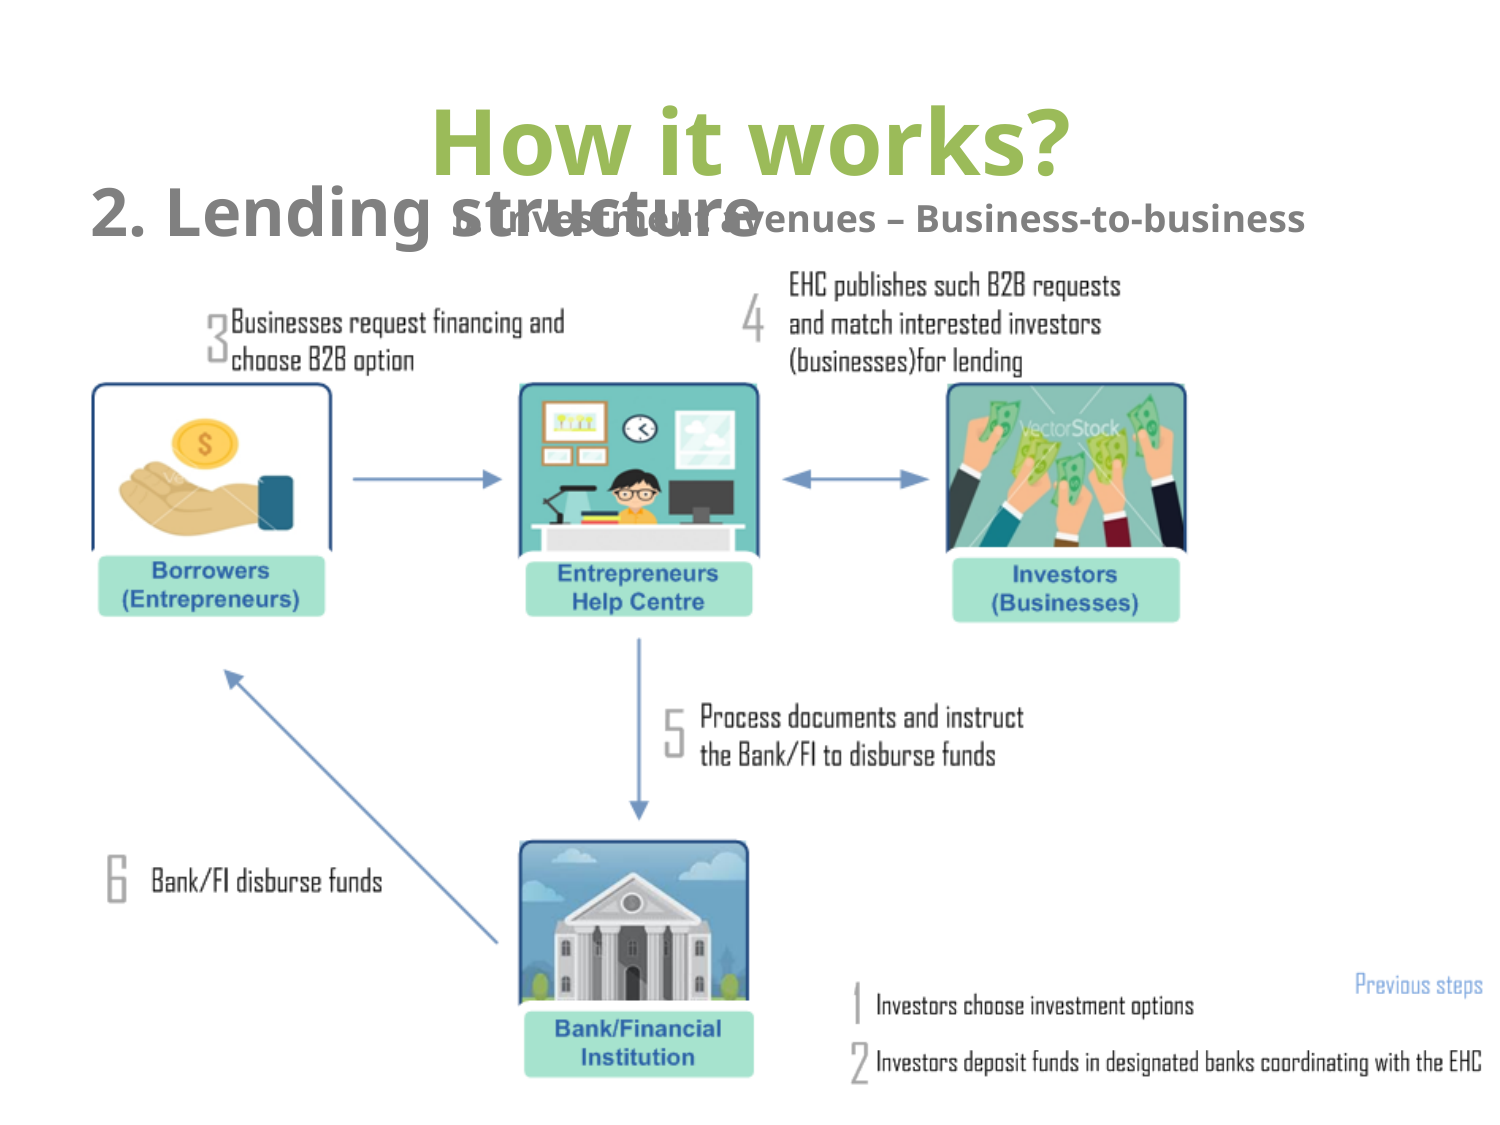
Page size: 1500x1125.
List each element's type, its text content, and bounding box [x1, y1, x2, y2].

title How it works? [75, 45, 1425, 162]
picture [87, 262, 1488, 1101]
text_box b. Investment avenues – Business-to-business [431, 187, 1332, 248]
list 2. Lending structure [75, 162, 1425, 905]
